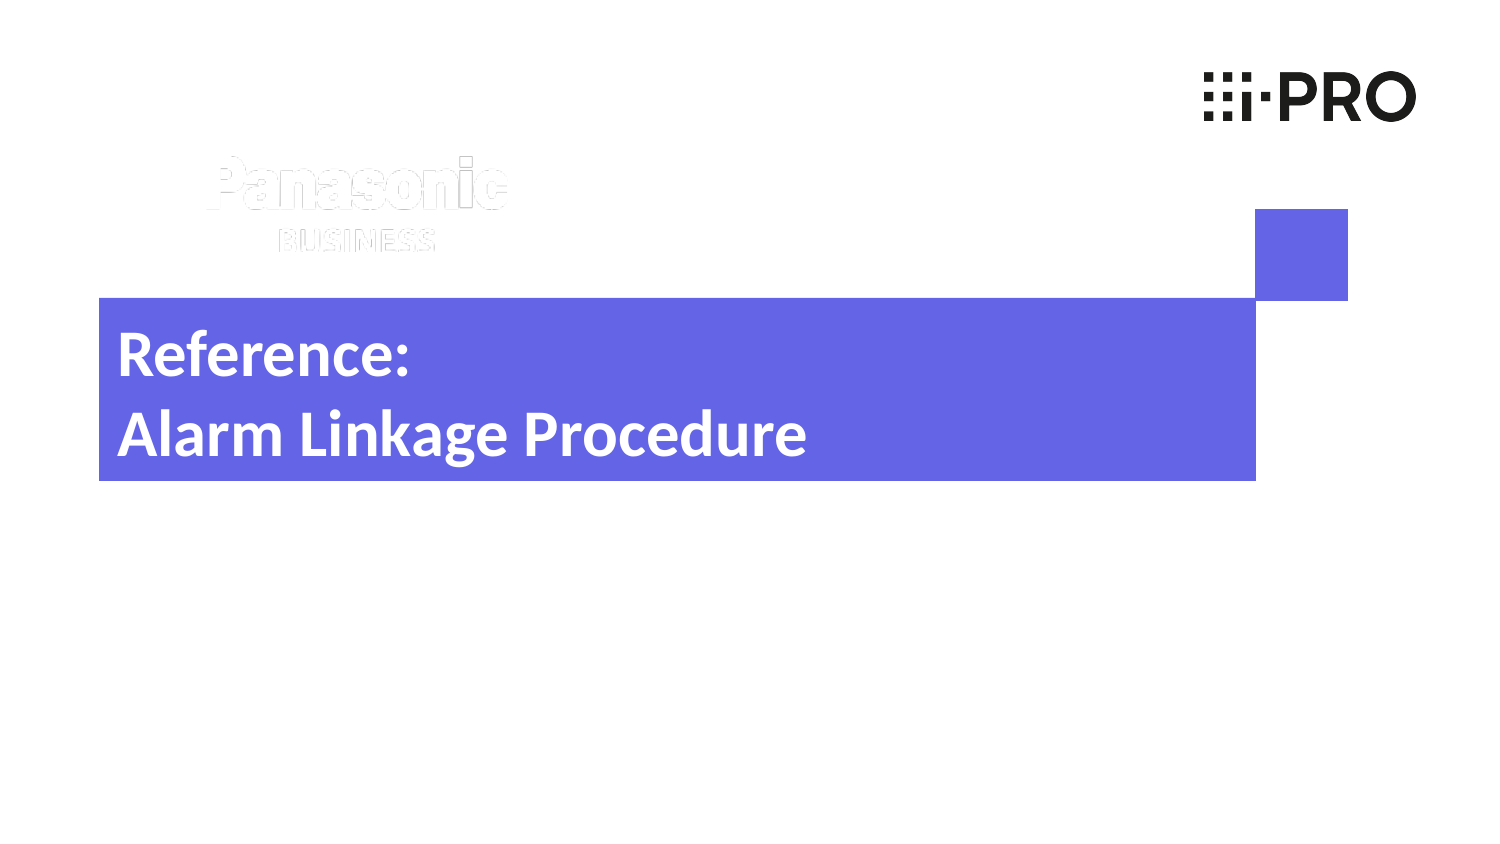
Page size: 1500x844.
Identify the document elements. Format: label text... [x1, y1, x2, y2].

picture [1204, 71, 1416, 122]
picture [1255, 209, 1348, 301]
text_box Reference: Alarm Linkage Procedure [102, 302, 1250, 477]
